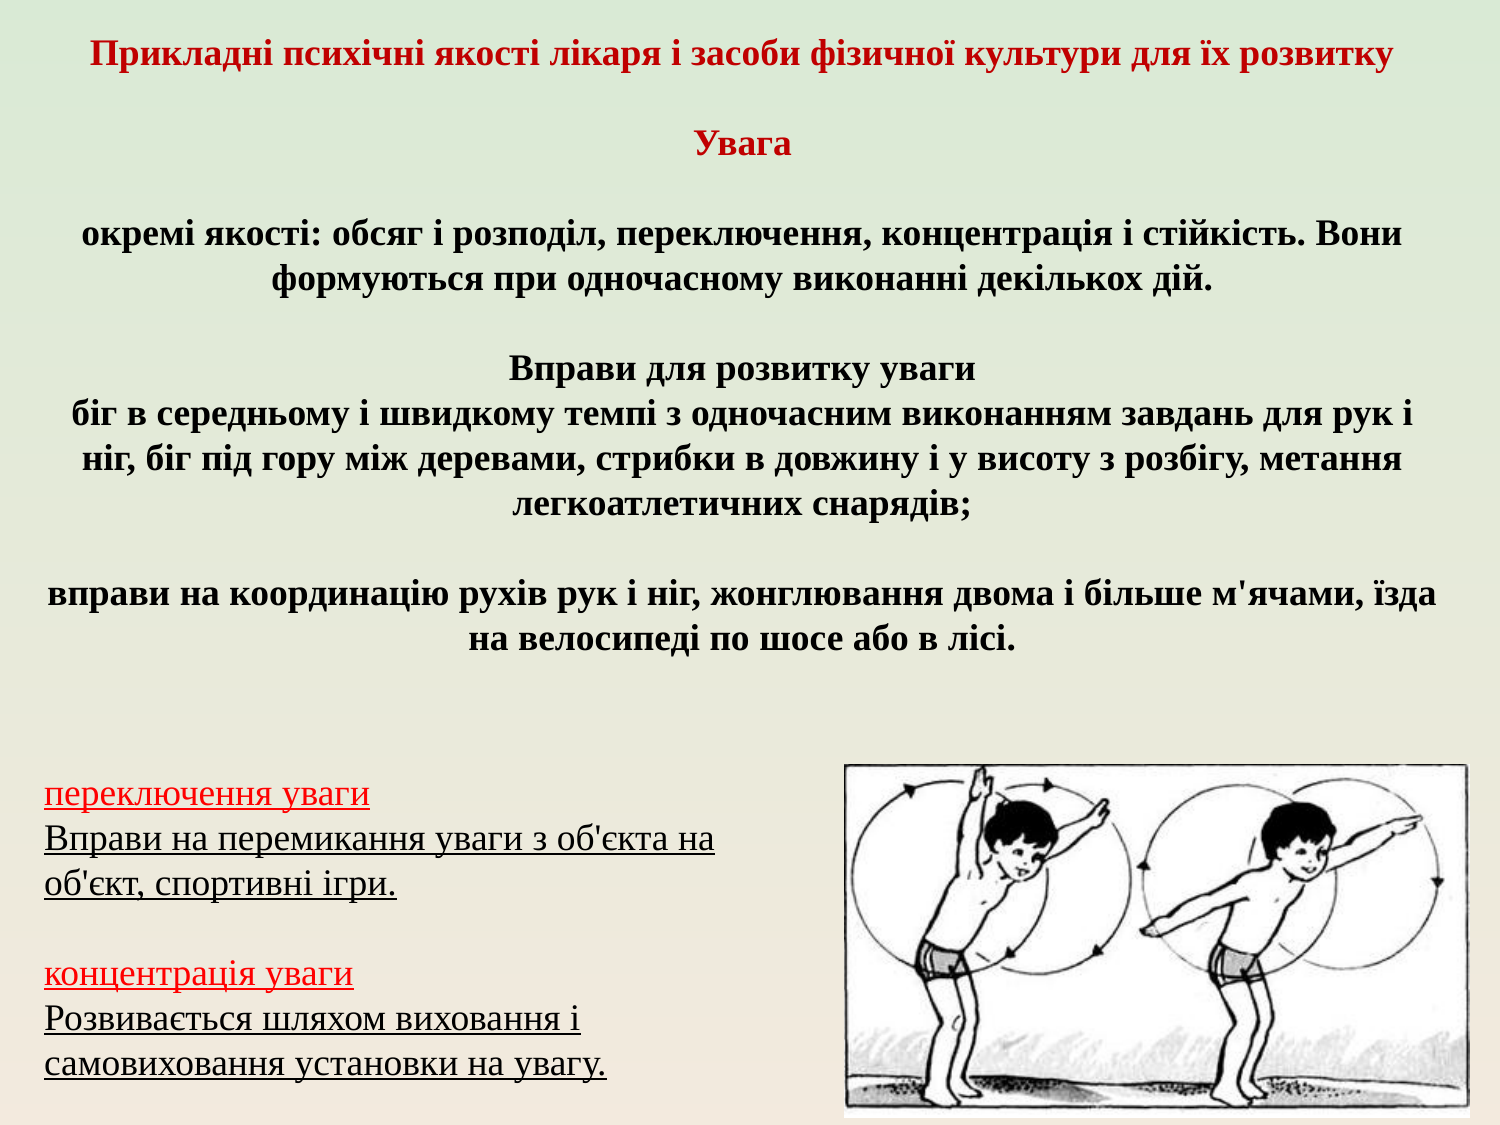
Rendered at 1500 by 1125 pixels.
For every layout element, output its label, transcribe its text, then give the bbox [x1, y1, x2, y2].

text_box переключення уваги Вправи на перемикання уваги з об'єкта на об'єкт, спортивні ігри. концентрація уваги Розвивається шляхом виховання і самовиховання установки на увагу. [29, 760, 833, 1091]
text_box Прикладні психічні якості лікаря і засоби фізичної культури для їх розвитку Увага окремі якості: обсяг і розподіл, переключення, концентрація і стійкість. Вони формуються при одночасному виконанні декількох дій. Вправи для розвитку уваги біг в середньому і швидкому темпі з одночасним виконанням завдань для рук і ніг, біг під гору між деревами, стрибки в довжину і у висоту з розбігу, метання легкоатлетичних снарядів; вправи на координацію рухів рук і ніг, жонглювання двома і більше м'ячами, їзда на велосипеді по шосе або в лісі. [29, 21, 1456, 666]
picture [844, 764, 1470, 1118]
